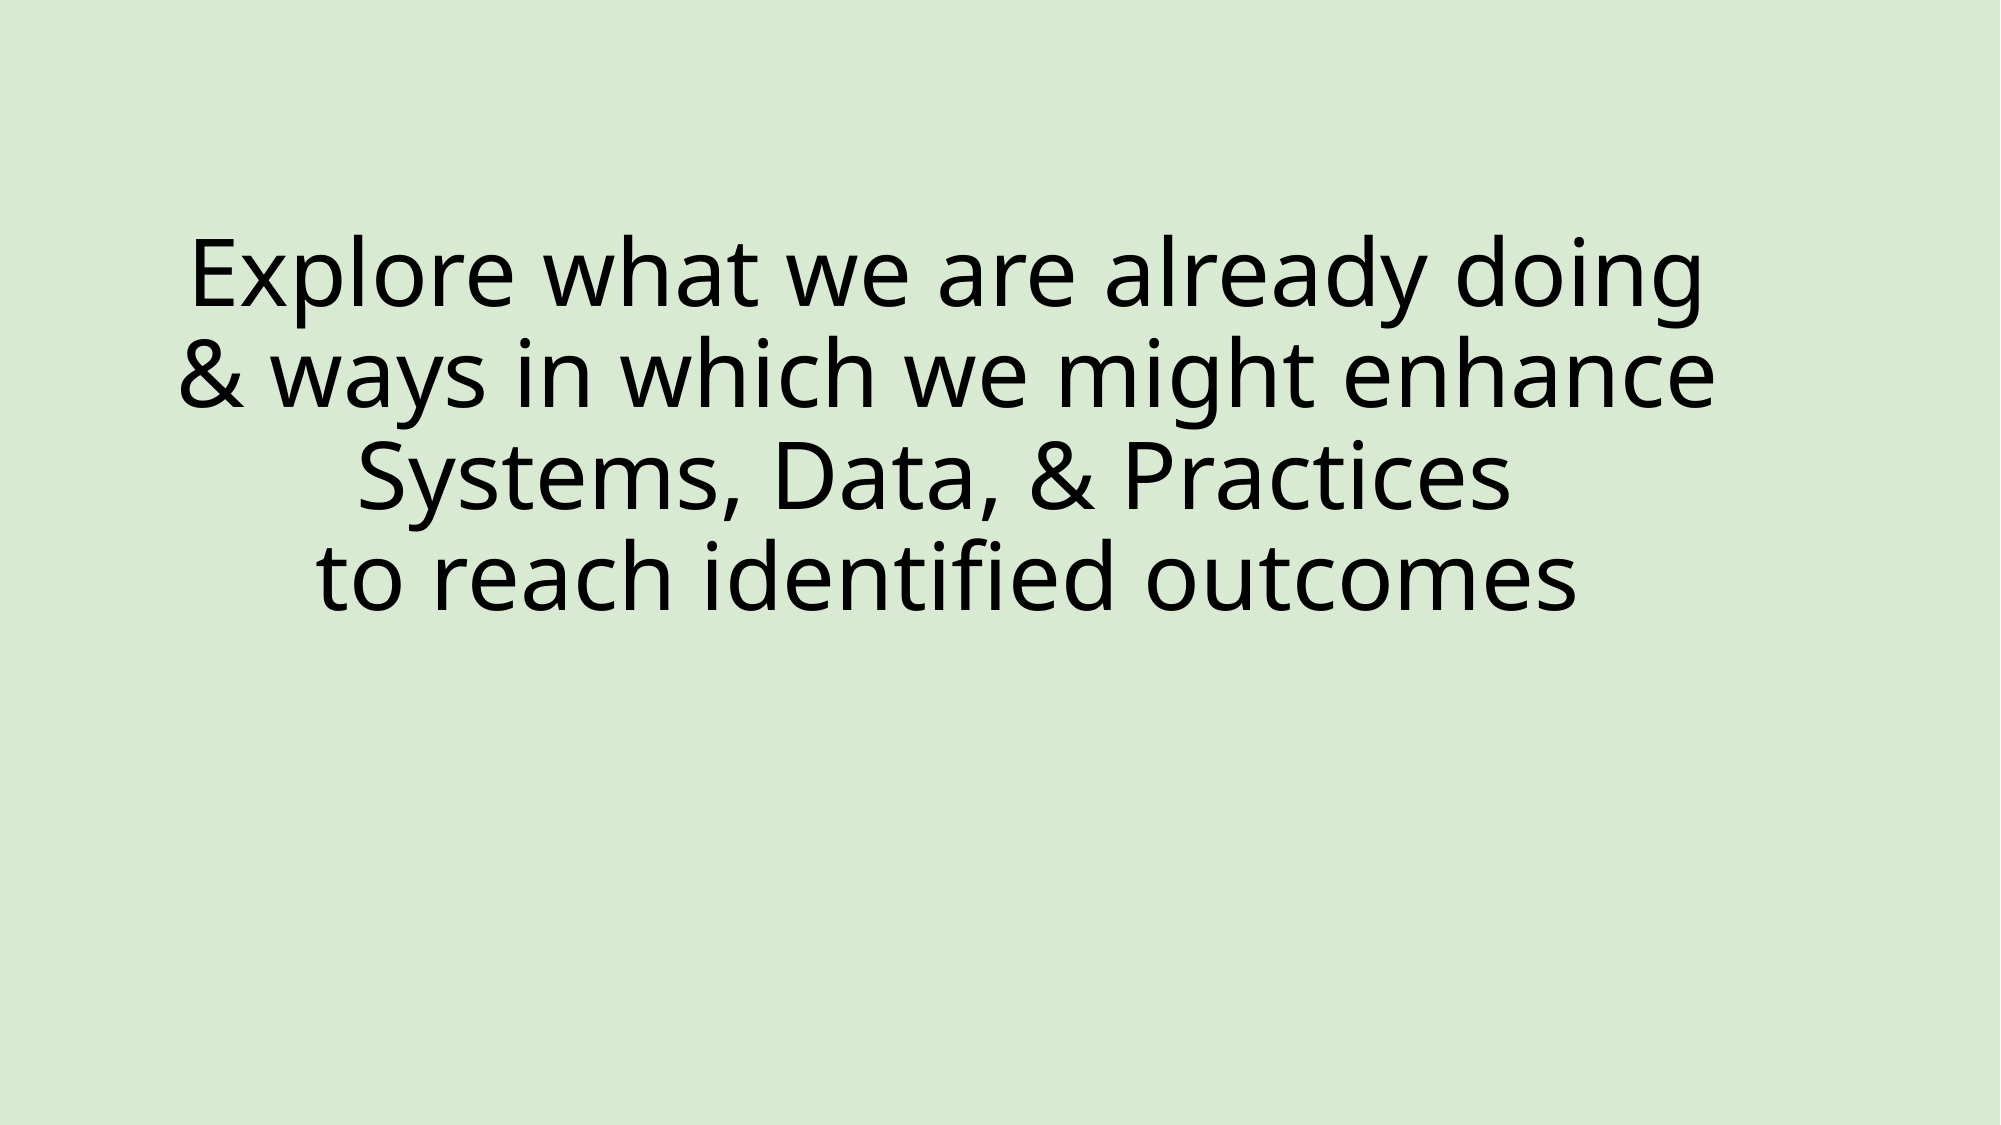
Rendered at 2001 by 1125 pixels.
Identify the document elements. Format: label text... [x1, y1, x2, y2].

title Explore what we are already doing & ways in which we might enhance Systems, Data, & Practices to reach identified outcomes [146, 184, 1750, 639]
